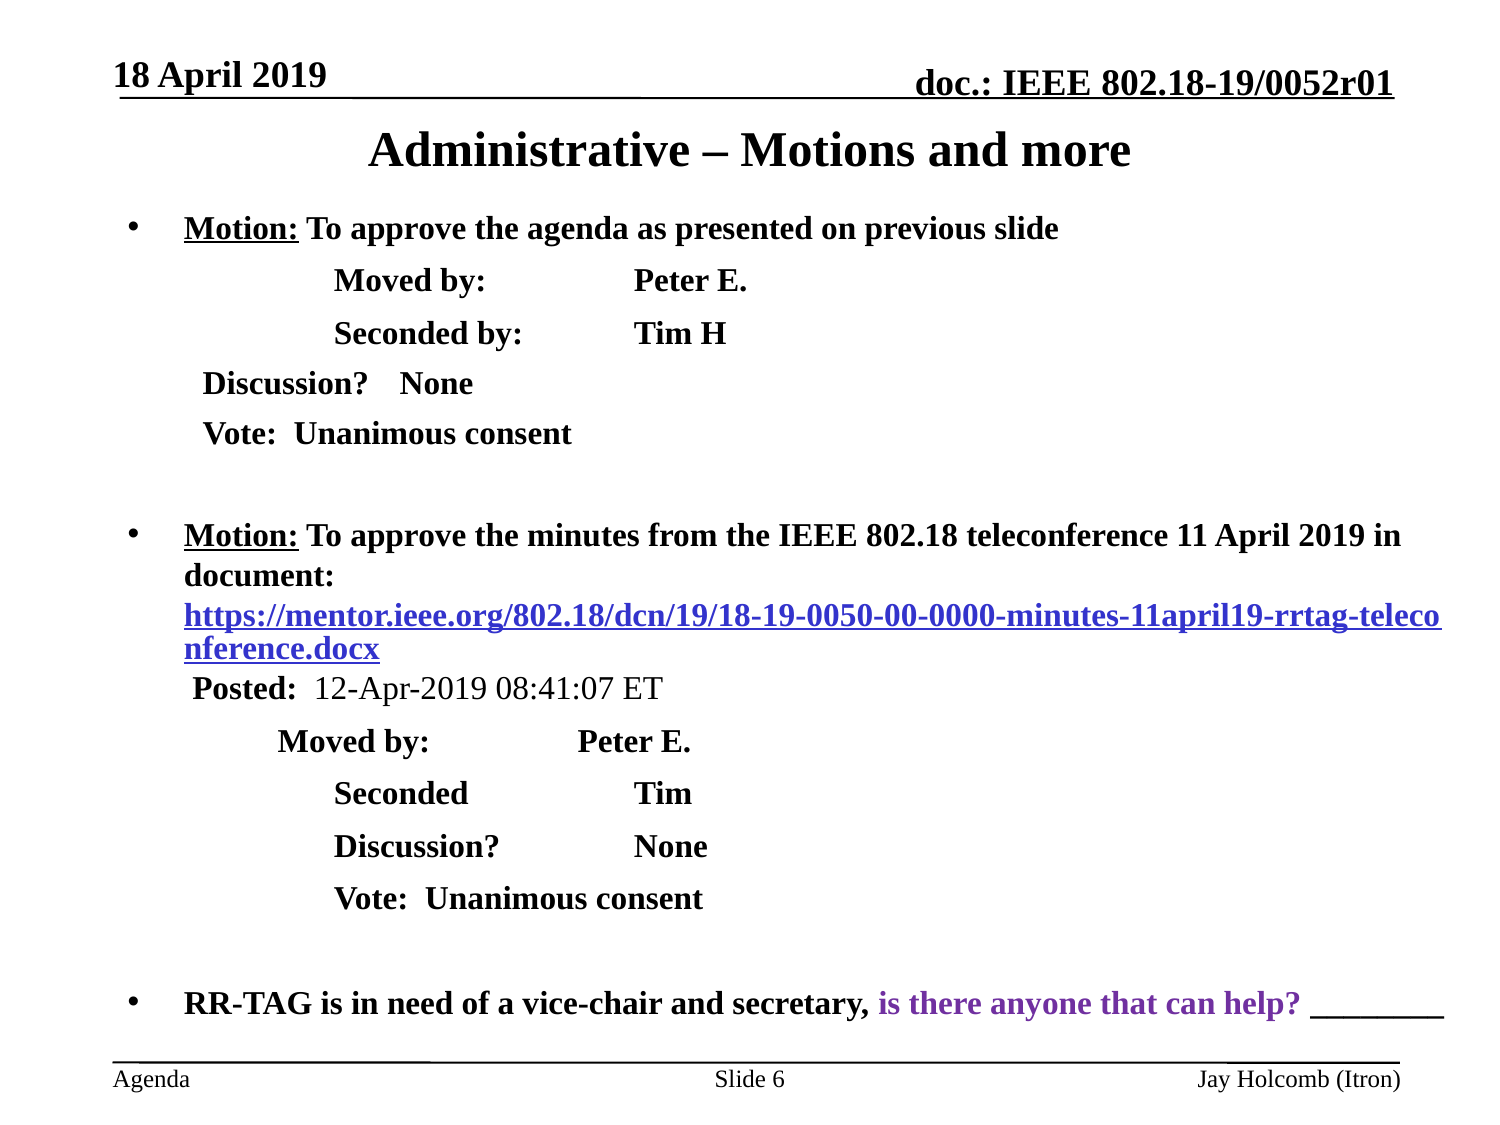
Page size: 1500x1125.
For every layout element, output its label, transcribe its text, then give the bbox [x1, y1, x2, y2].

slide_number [112, 49, 488, 95]
footer Jay Holcomb (Itron) [878, 1061, 1402, 1093]
list Motion: To approve the agenda as presented on previous slide Moved by: Peter E. Seconded by: Tim H Discussion? None Vote: Unanimous consent Motion: To approve the minutes from the IEEE 802.18 teleconference 11 April 2019 in document: https://mentor.ieee.org/802.18/dcn/19/18-19-0050-00-0000-minutes-11april19-rrtag-teleconference.docx Posted: 12-Apr-2019 08:41:07 ET Moved by: Peter E. Seconded Tim Discussion? None Vote: Unanimous consent RR-TAG is in need of a vice-chair and secretary, is there anyone that can help? ________ [112, 165, 1463, 1062]
slide_number Slide 6 [699, 1061, 800, 1123]
title Administrative – Motions and more [112, 87, 1388, 165]
